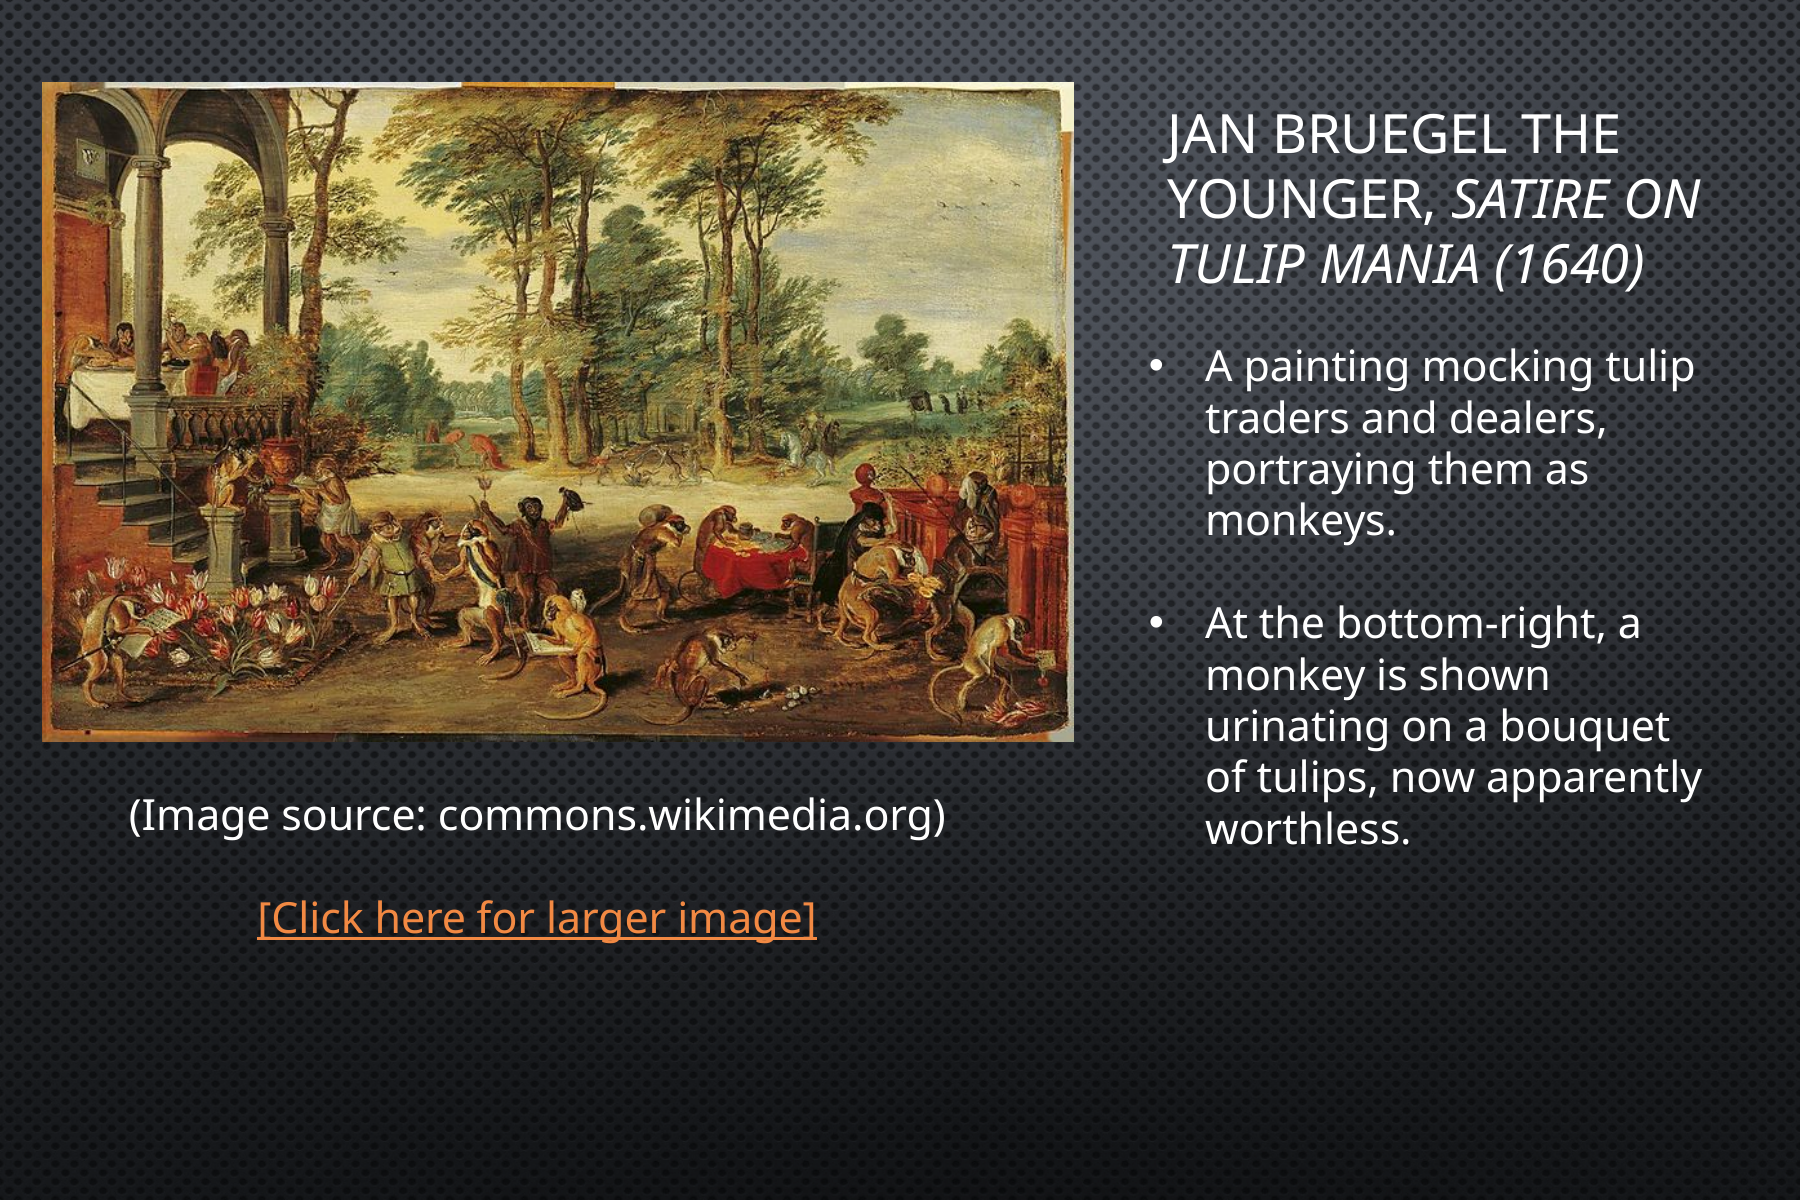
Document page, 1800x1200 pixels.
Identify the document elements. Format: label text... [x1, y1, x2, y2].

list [41, 82, 1074, 742]
title Jan Bruegel the Younger, Satire on Tulip Mania (1640) [1152, 82, 1730, 312]
text_box A painting mocking tulip traders and dealers, portraying them as monkeys. At the bottom-right, a monkey is shown urinating on a bouquet of tulips, now apparently worthless. [1134, 331, 1730, 861]
text_box (Image source: commons.wikimedia.org) [Click here for larger image] [108, 780, 967, 957]
